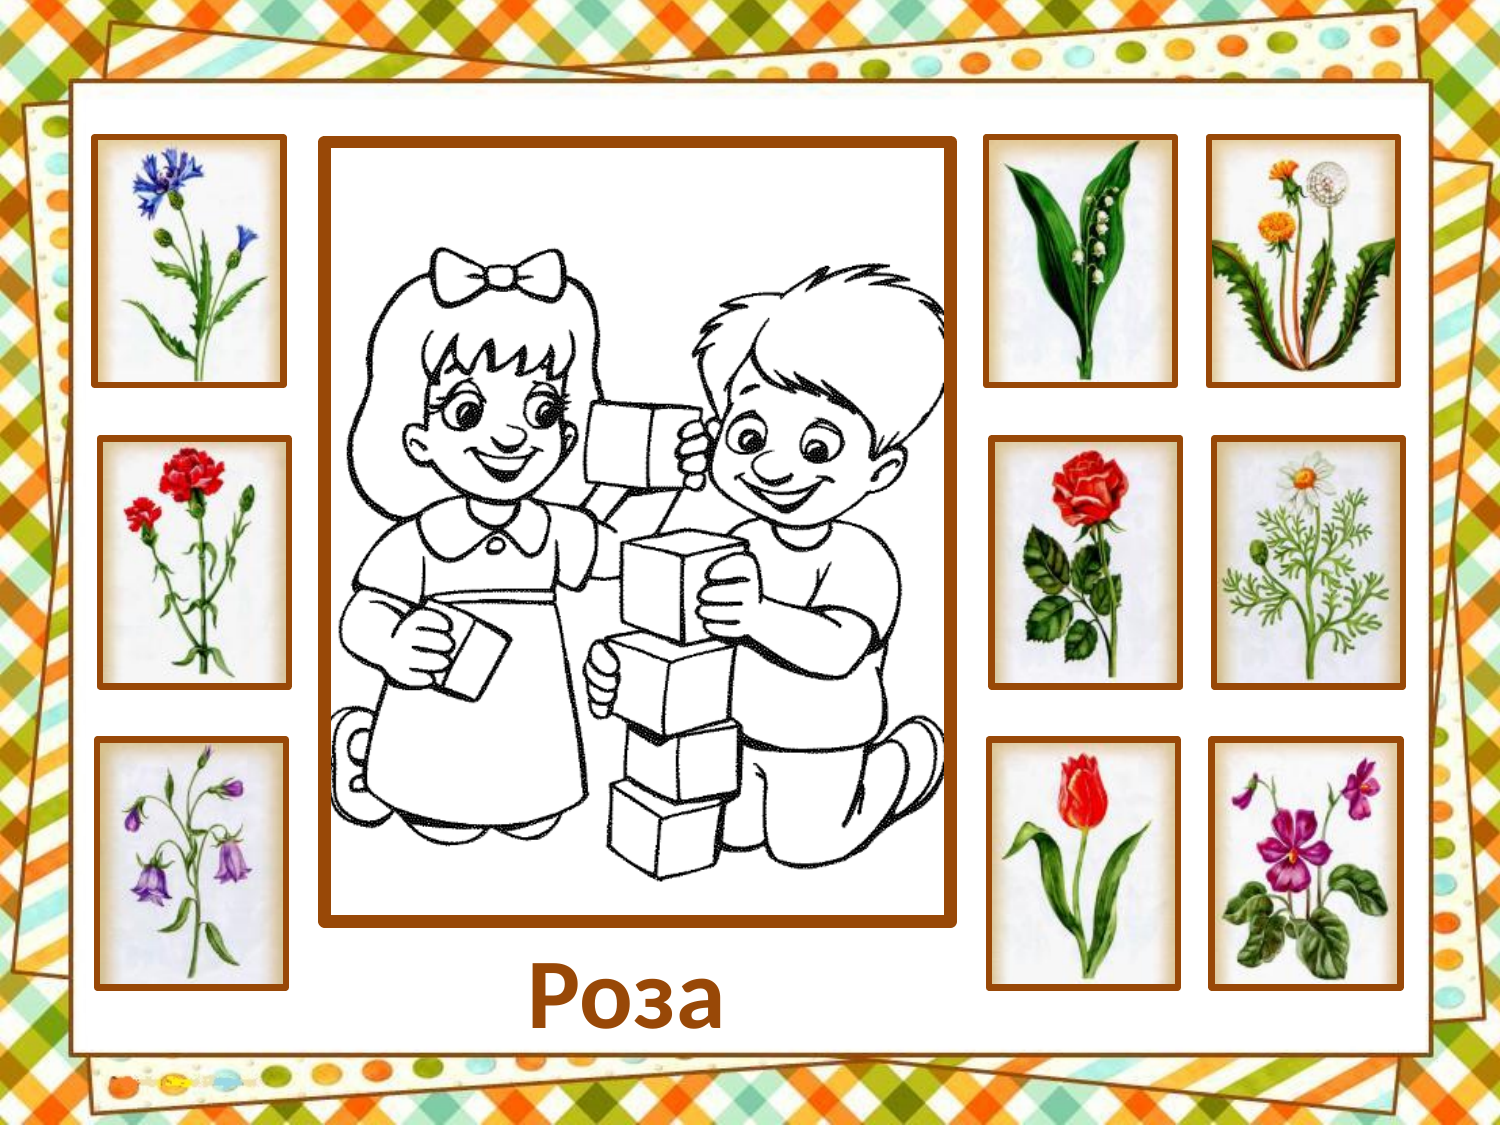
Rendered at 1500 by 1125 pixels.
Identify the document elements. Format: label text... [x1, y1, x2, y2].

text_box [1212, 436, 1405, 688]
picture [0, 0, 1500, 1125]
text_box [987, 738, 1180, 990]
text_box [989, 436, 1182, 688]
text_box [1207, 135, 1400, 387]
text_box [92, 135, 286, 387]
text_box [1209, 738, 1402, 990]
text_box Роза [324, 921, 951, 1056]
text_box [323, 140, 953, 923]
text_box [95, 738, 288, 990]
text_box [98, 436, 291, 688]
text_box [984, 135, 1177, 387]
